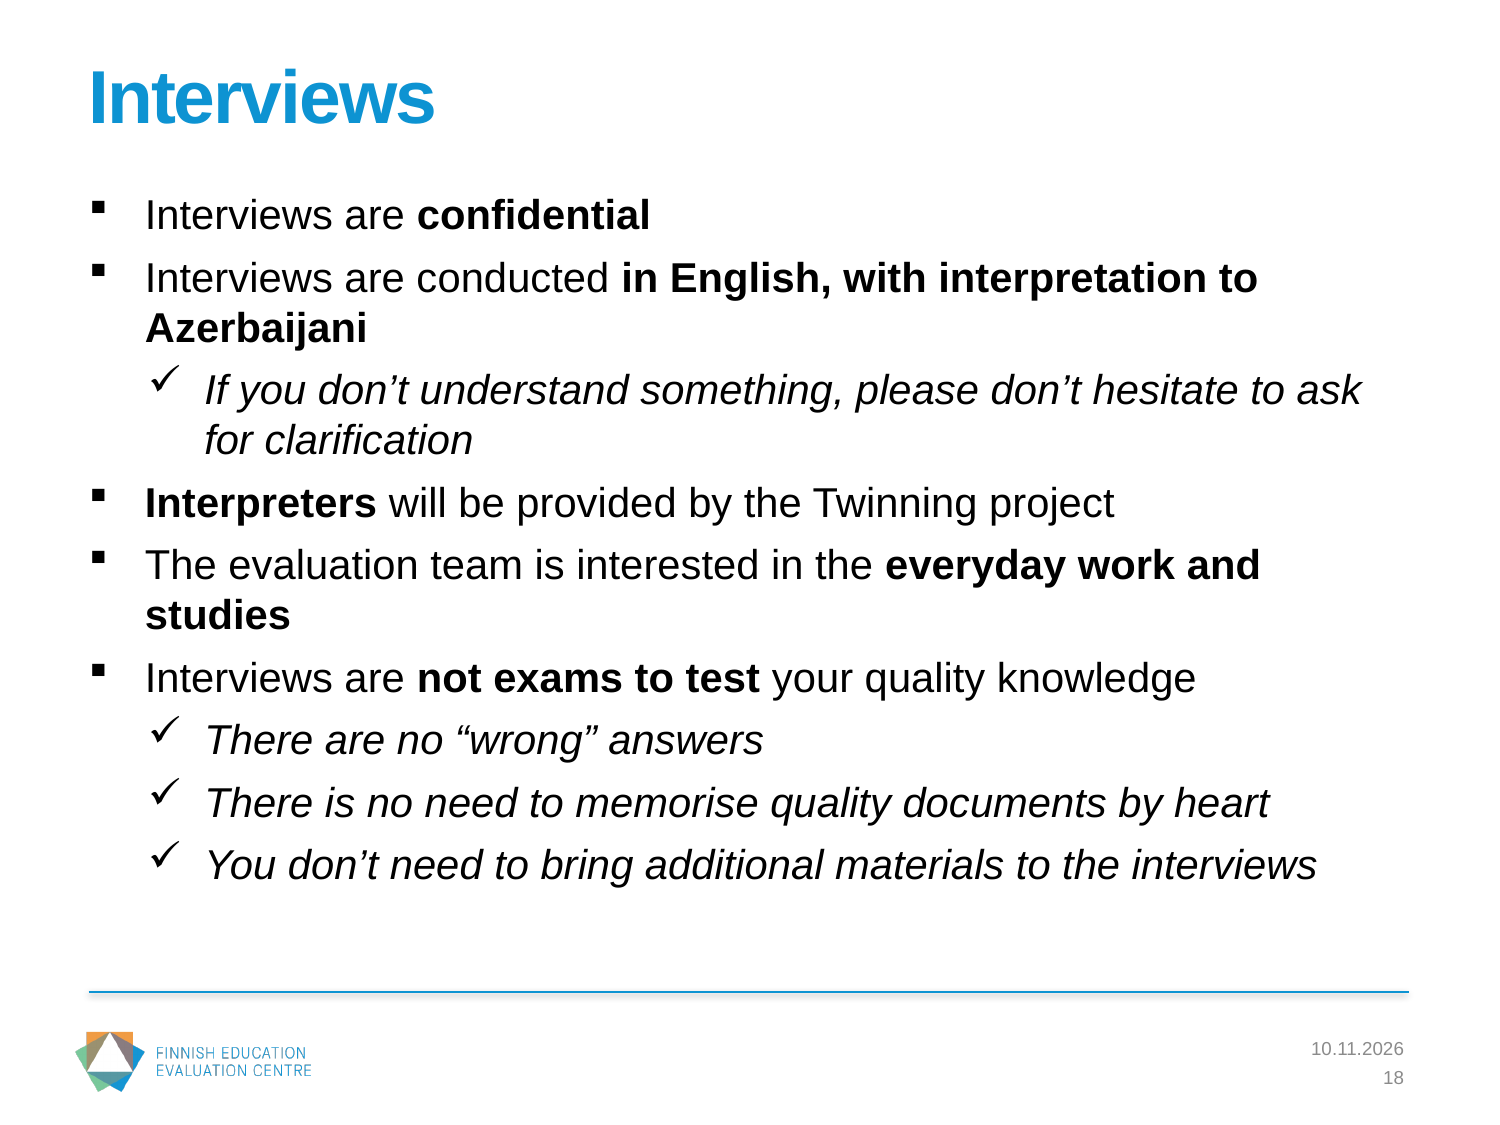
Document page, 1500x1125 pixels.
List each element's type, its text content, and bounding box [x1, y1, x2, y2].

list Interviews are confidential Interviews are conducted in English, with interpretation to Azerbaijani If you don’t understand something, please don’t hesitate to ask for clarification Interpreters will be provided by the Twinning project The evaluation team is interested in the everyday work and studies Interviews are not exams to test your quality knowledge There are no “wrong” answers There is no need to memorise quality documents by heart You don’t need to bring additional materials to the interviews [88, 187, 1409, 886]
title Interviews [88, 62, 1409, 187]
slide_number 18 [810, 1063, 1405, 1091]
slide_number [810, 1033, 1405, 1063]
picture [28, 991, 358, 1125]
